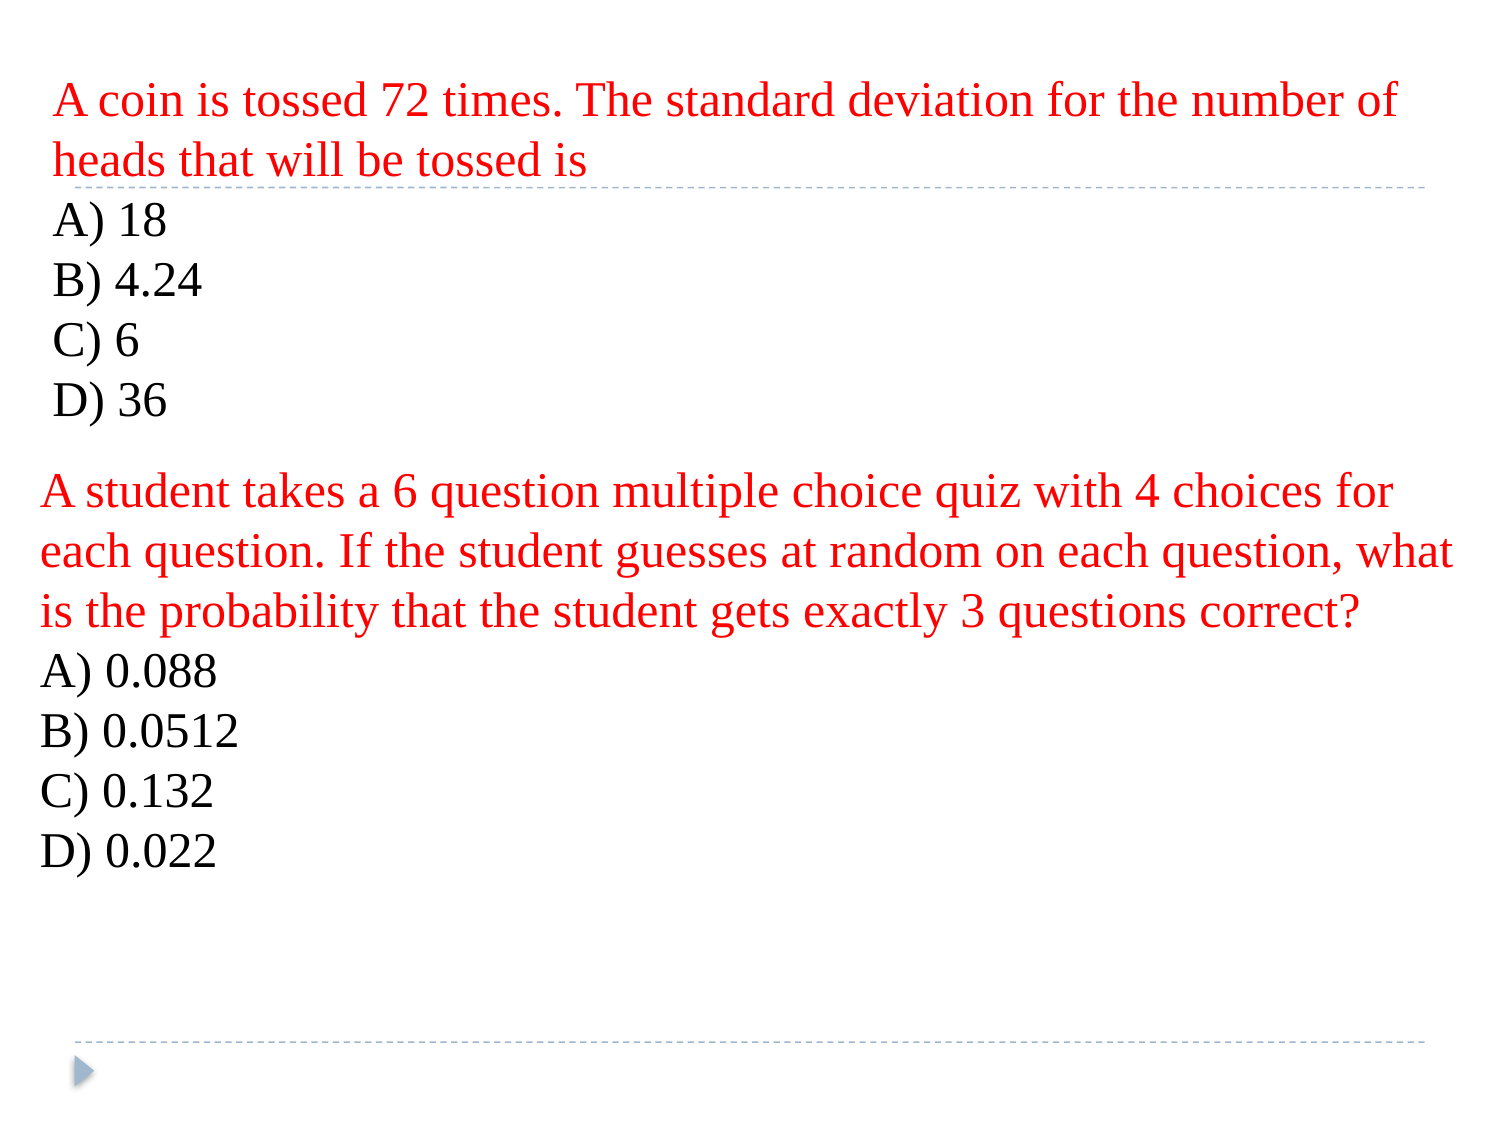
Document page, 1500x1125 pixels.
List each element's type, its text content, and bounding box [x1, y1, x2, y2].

text_box A coin is tossed 72 times. The standard deviation for the number of heads that will be tossed is A) 18 B) 4.24 C) 6 D) 36 [37, 58, 1438, 434]
text_box A student takes a 6 question multiple choice quiz with 4 choices for each question. If the student guesses at random on each question, what is the probability that the student gets exactly 3 questions correct? A) 0.088 B) 0.0512 C) 0.132 D) 0.022 [24, 449, 1488, 885]
